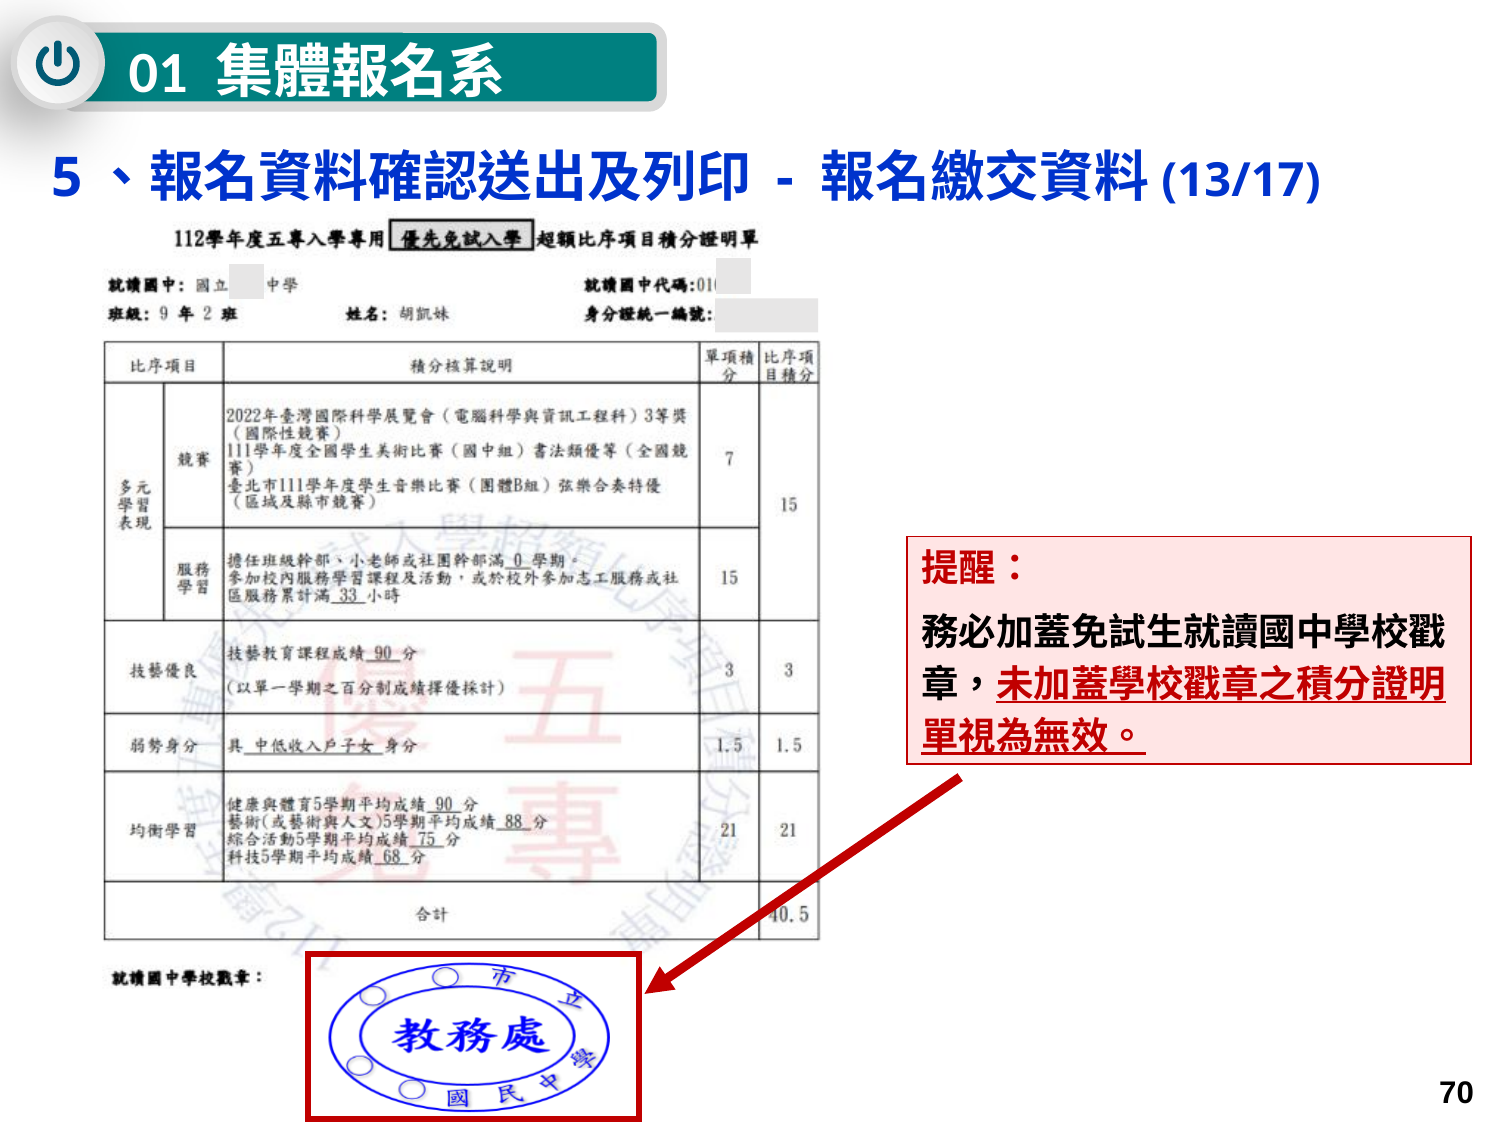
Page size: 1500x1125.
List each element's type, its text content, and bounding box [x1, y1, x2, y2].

text_box 5、報名資料確認送出及列印 - 報名繳交資料(13/17) [35, 118, 1395, 239]
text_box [644, 777, 961, 994]
picture [79, 210, 838, 1123]
text_box 提醒： 務必加蓋免試生就讀國中學校戳章，未加蓋學校戳章之積分證明單視為無效。 [906, 536, 1472, 764]
text_box 70 [1151, 1068, 1490, 1114]
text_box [13, 18, 662, 113]
text_box [621, 1011, 640, 1120]
text_box [307, 1011, 320, 1120]
